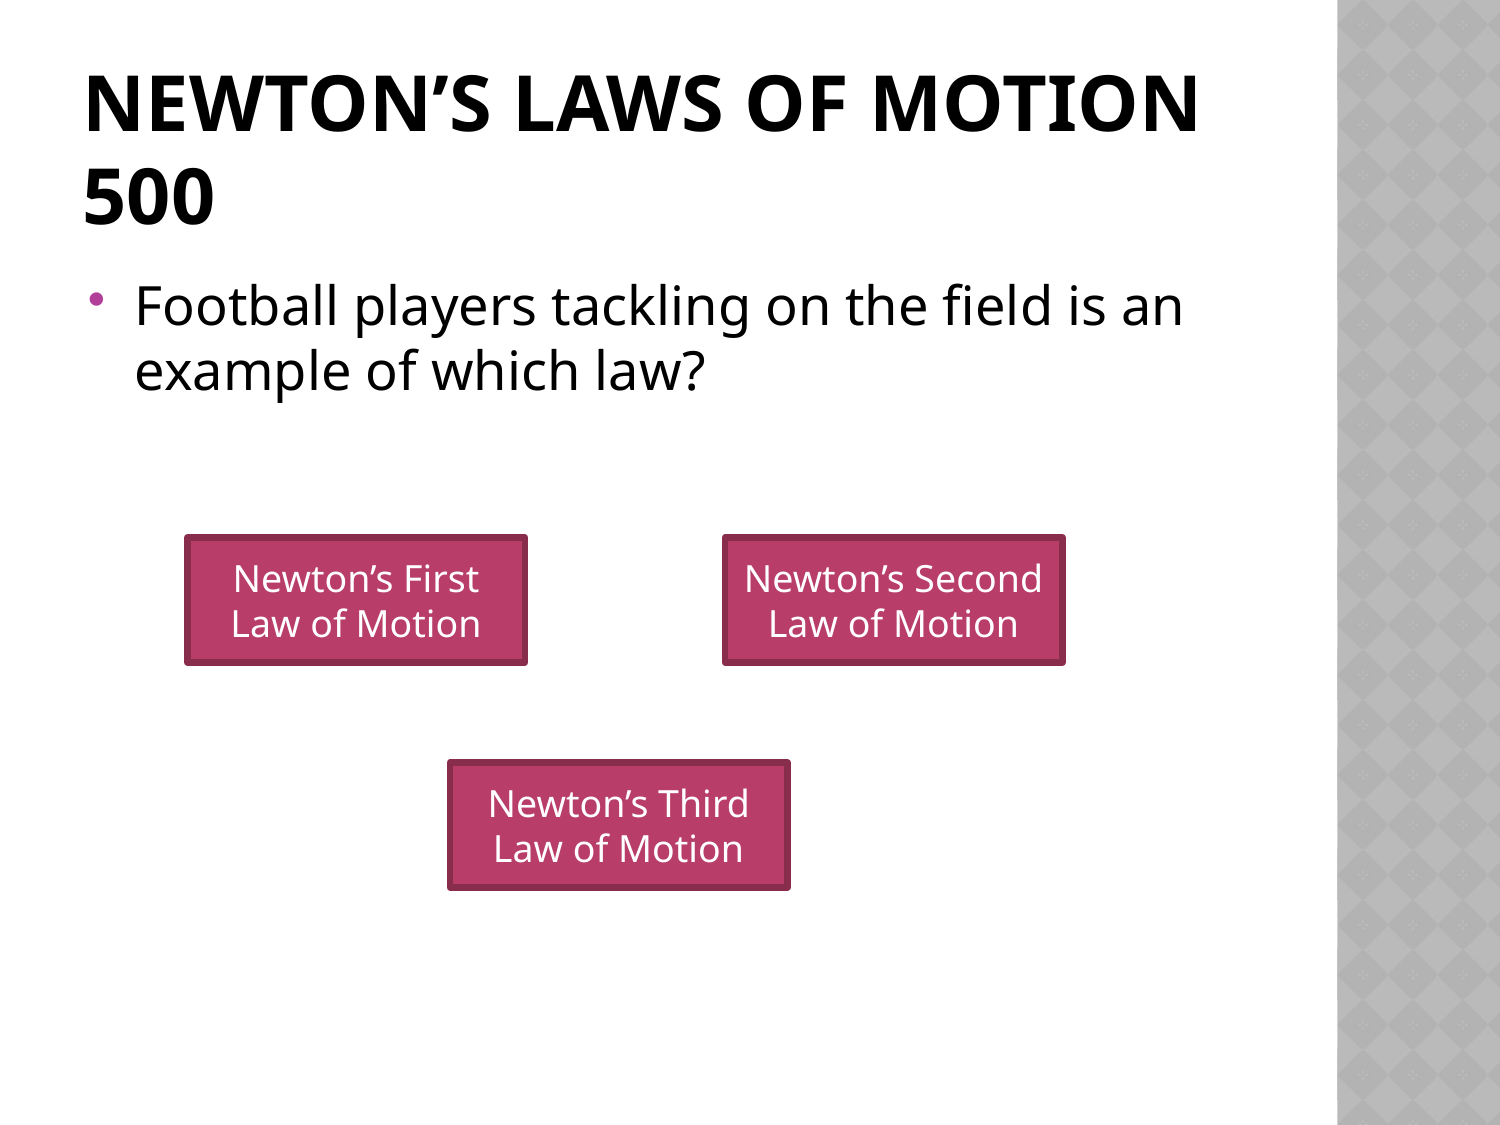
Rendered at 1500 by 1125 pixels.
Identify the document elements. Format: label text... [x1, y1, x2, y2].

title Newton’s laws of motion 500 [75, 52, 1263, 240]
text_box Newton’s Second Law of Motion [722, 534, 1066, 666]
text_box Newton’s Third Law of Motion [447, 759, 791, 891]
text_box Newton’s First Law of Motion [184, 534, 528, 666]
list Football players tackling on the field is an example of which law? [75, 264, 1263, 1059]
